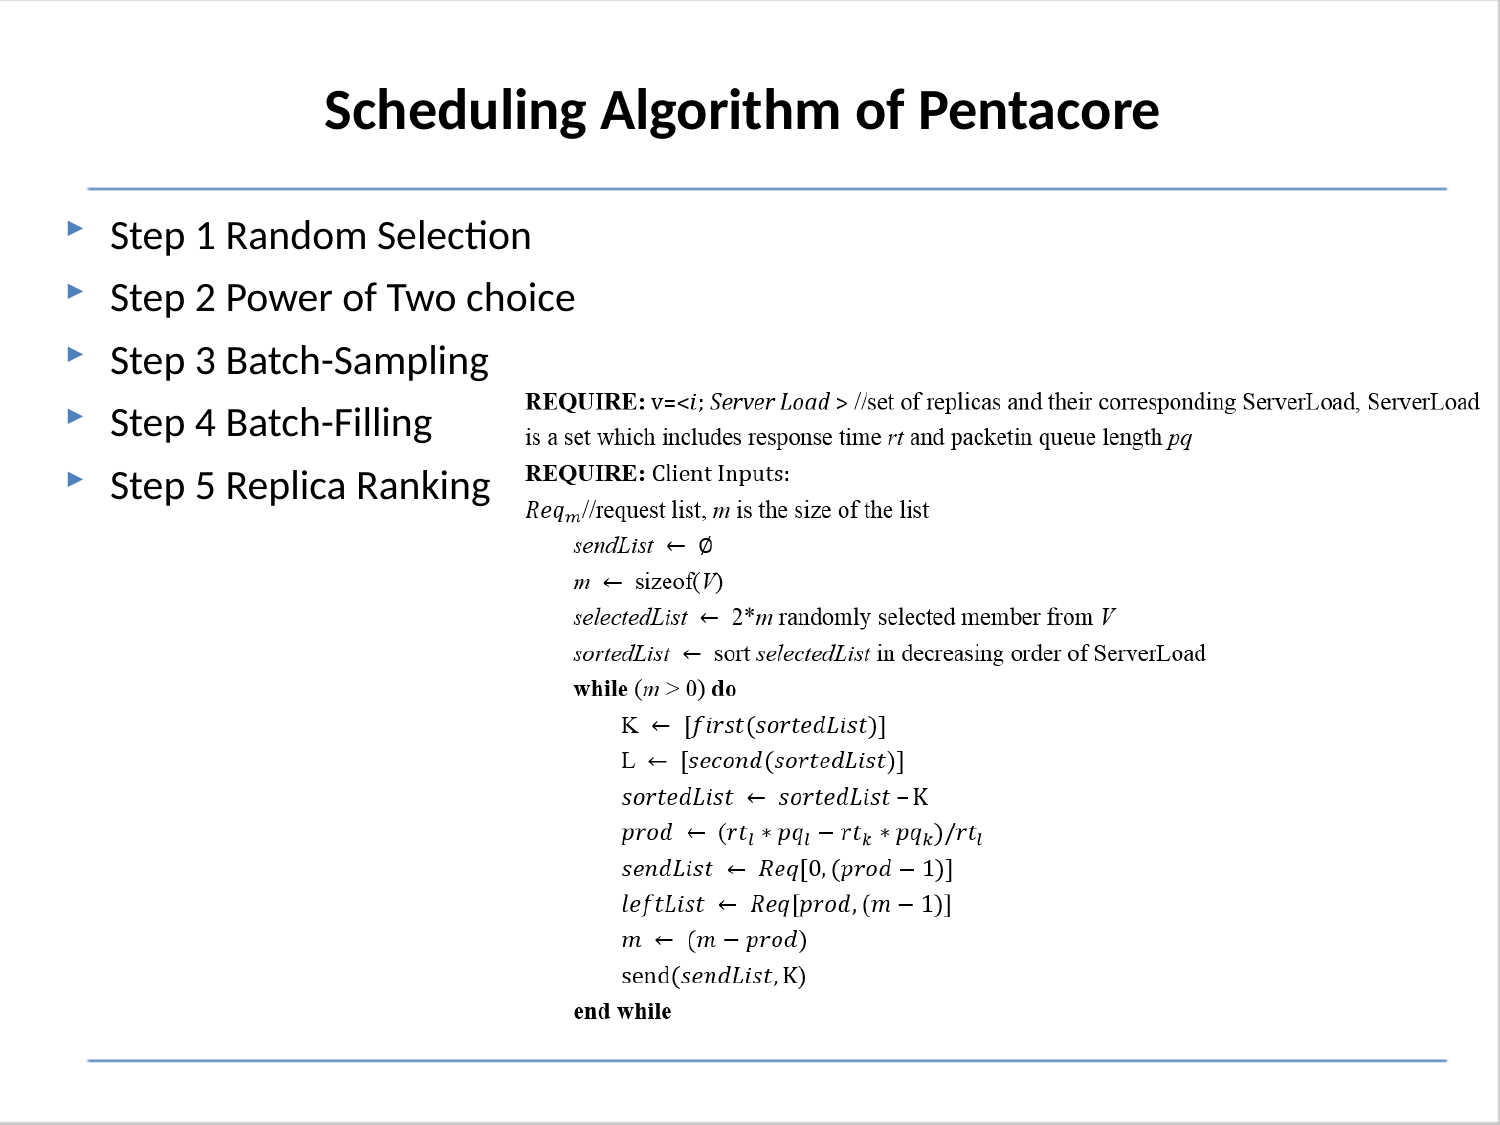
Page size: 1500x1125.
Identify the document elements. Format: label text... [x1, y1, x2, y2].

picture [0, 0, 1500, 1125]
list Step 1 Random Selection Step 2 Power of Two choice Step 3 Batch-Sampling Step 4 Batch-Filling Step 5 Replica Ranking [50, 200, 1438, 963]
title Scheduling Algorithm of Pentacore [75, 12, 1425, 200]
